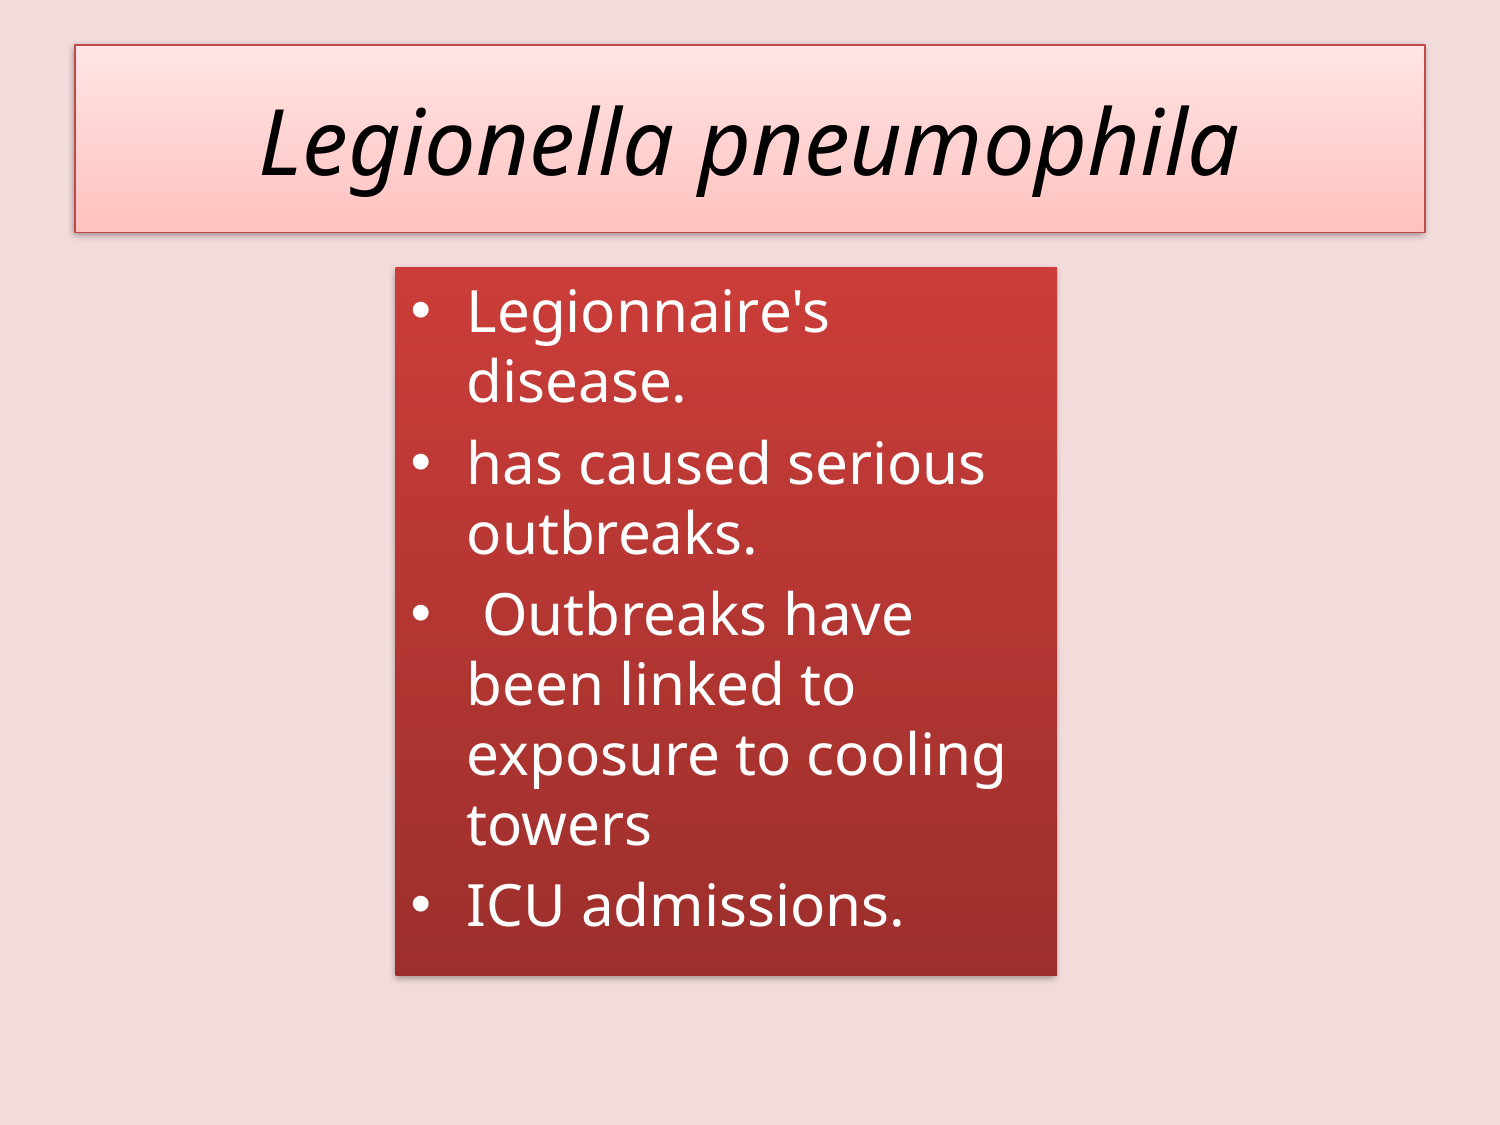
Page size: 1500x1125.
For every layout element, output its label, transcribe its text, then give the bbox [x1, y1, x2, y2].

title Legionella pneumophila [74, 44, 1426, 233]
list Legionnaire's disease. has caused serious outbreaks. Outbreaks have been linked to exposure to cooling towers ICU admissions. [395, 267, 1058, 976]
